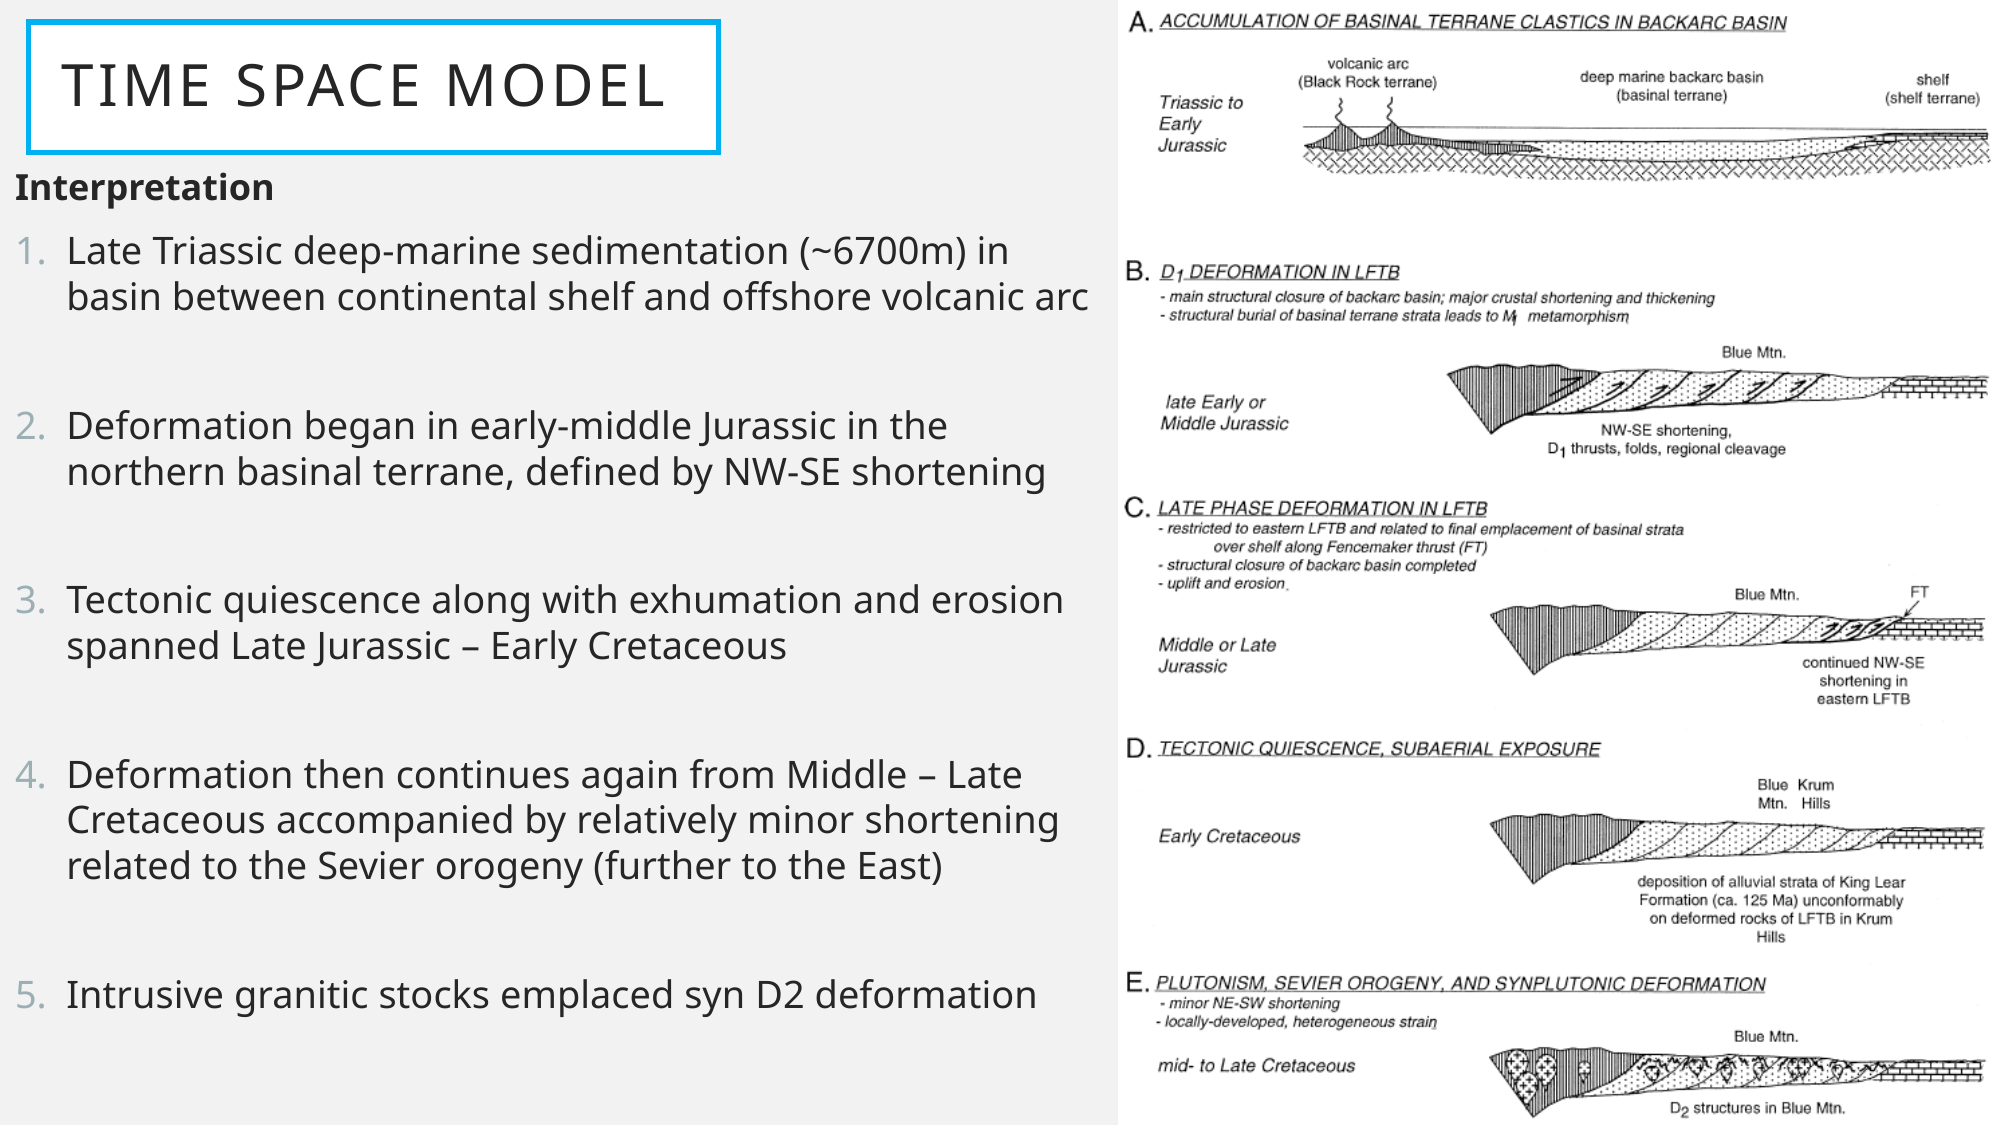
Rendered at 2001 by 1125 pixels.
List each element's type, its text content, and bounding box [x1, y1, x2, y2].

title Time Space Model [26, 19, 721, 155]
picture [1118, 0, 2000, 1125]
text_box Interpretation Late Triassic deep-marine sedimentation (~6700m) in basin between continental shelf and offshore volcanic arc Deformation began in early-middle Jurassic in the northern basinal terrane, defined by NW-SE shortening Tectonic quiescence along with exhumation and erosion spanned Late Jurassic – Early Cretaceous Deformation then continues again from Middle – Late Cretaceous accompanied by relatively minor shortening related to the Sevier orogeny (further to the East) Intrusive granitic stocks emplaced syn D2 deformation [0, 157, 1106, 1125]
